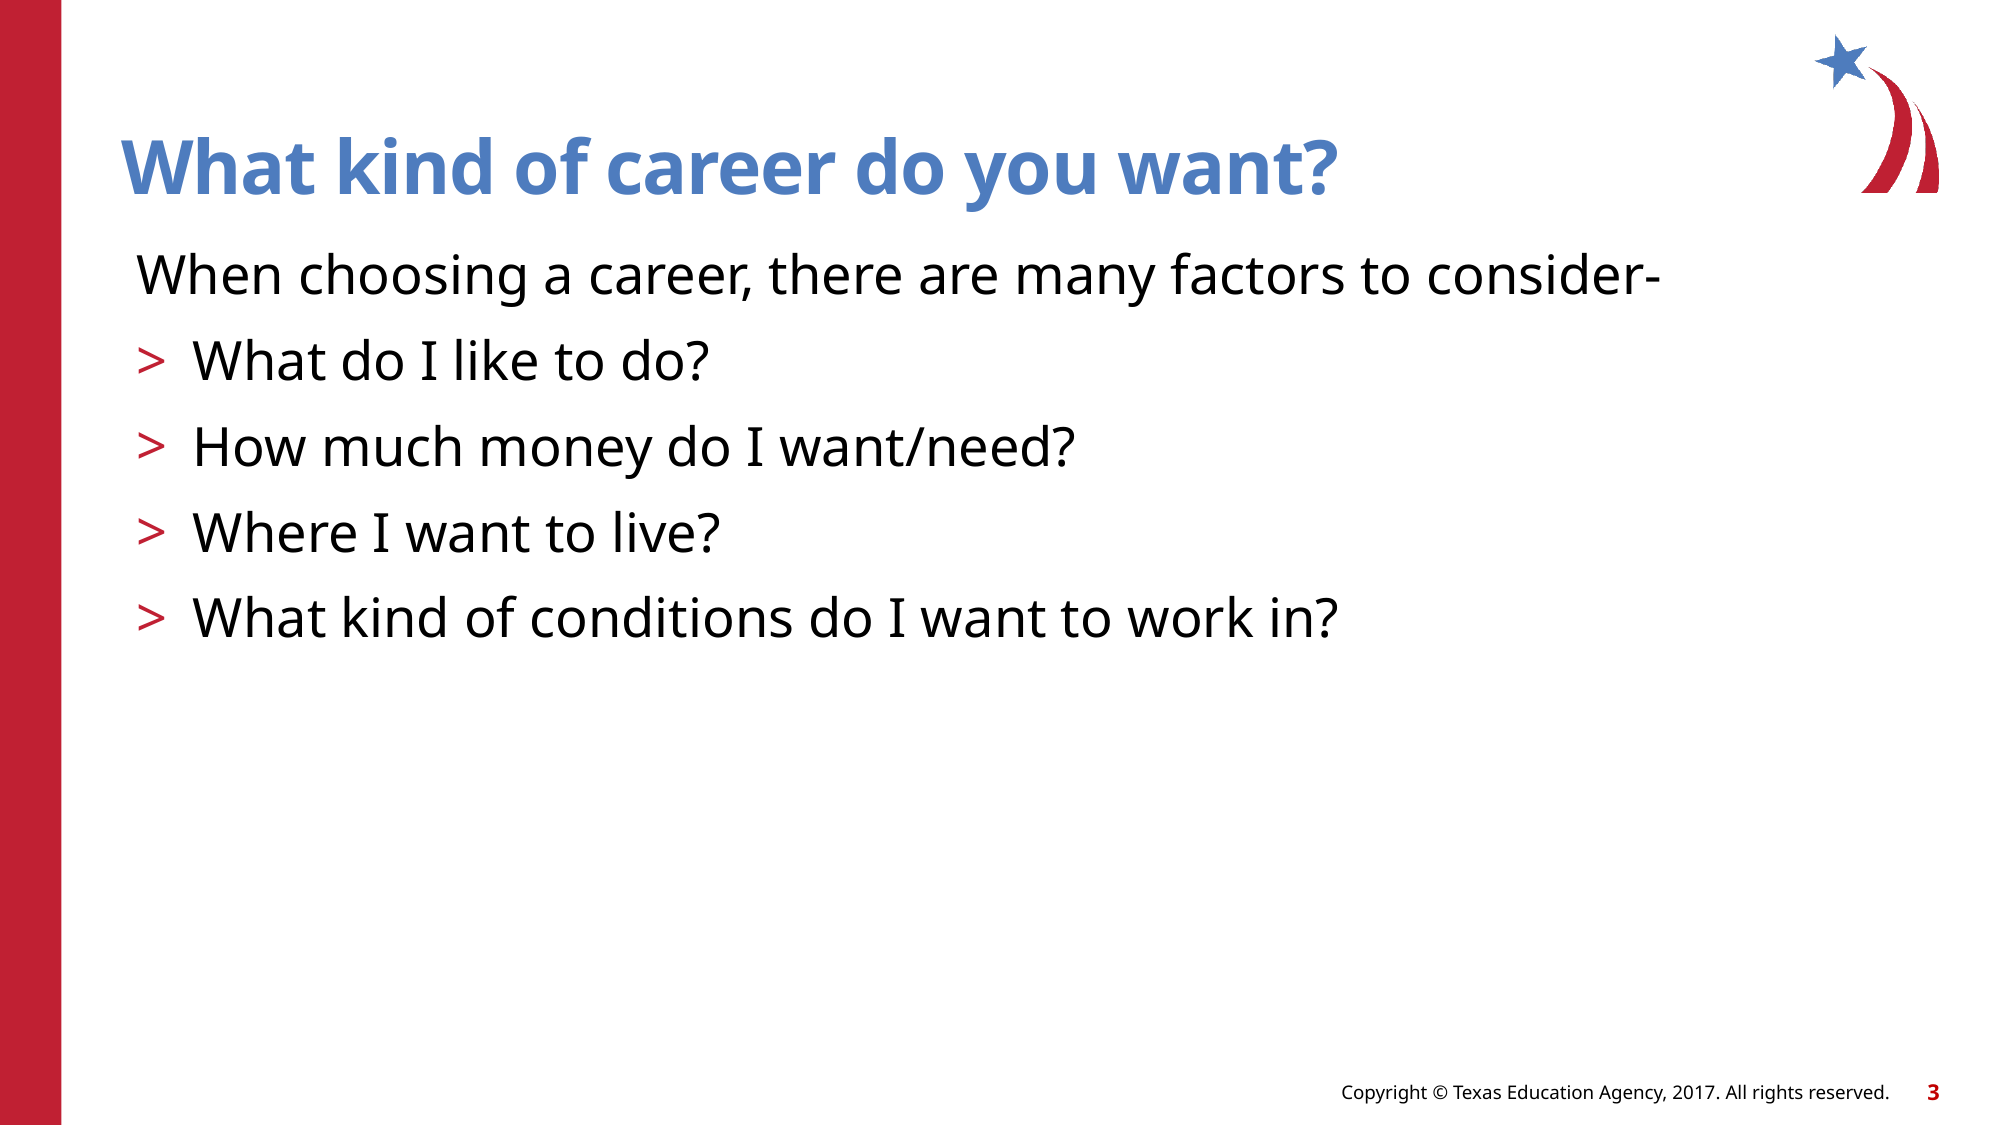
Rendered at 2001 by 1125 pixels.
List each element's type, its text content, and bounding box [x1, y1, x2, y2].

title What kind of career do you want? [121, 66, 1772, 211]
list When choosing a career, there are many factors to consider- What do I like to do? How much money do I want/need? Where I want to live? What kind of conditions do I want to work in? [121, 233, 1936, 1010]
picture [1814, 34, 1939, 193]
